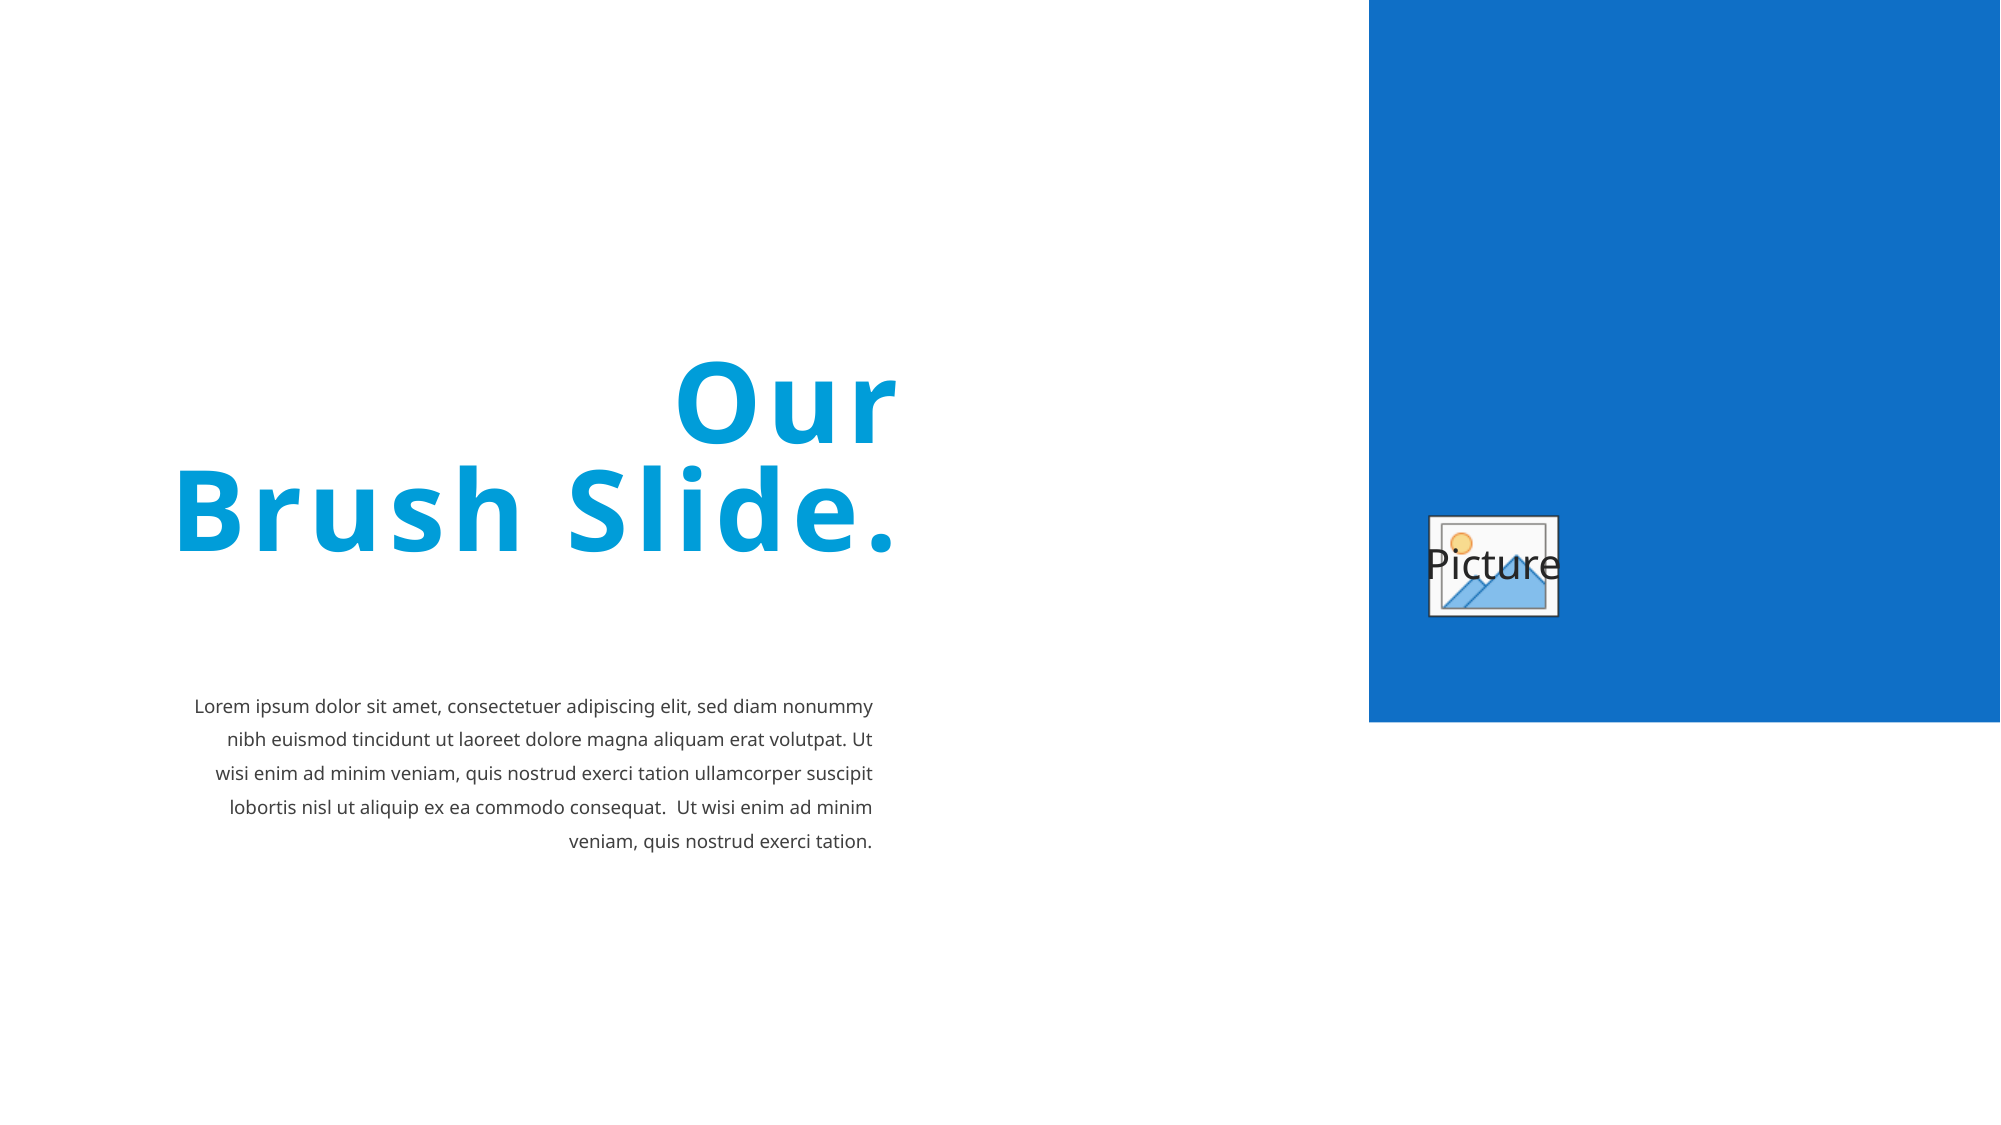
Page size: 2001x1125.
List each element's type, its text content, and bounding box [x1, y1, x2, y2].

text_box Lorem ipsum dolor sit amet, consectetuer adipiscing elit, sed diam nonummy nibh euismod tincidunt ut laoreet dolore magna aliquam erat volutpat. Ut wisi enim ad minim veniam, quis nostrud exerci tation ullamcorper suscipit lobortis nisl ut aliquip ex ea commodo consequat. Ut wisi enim ad minim veniam, quis nostrud exerci tation. [178, 675, 887, 866]
text_box Our Brush Slide. [80, 349, 914, 581]
picture [1121, 176, 1866, 957]
